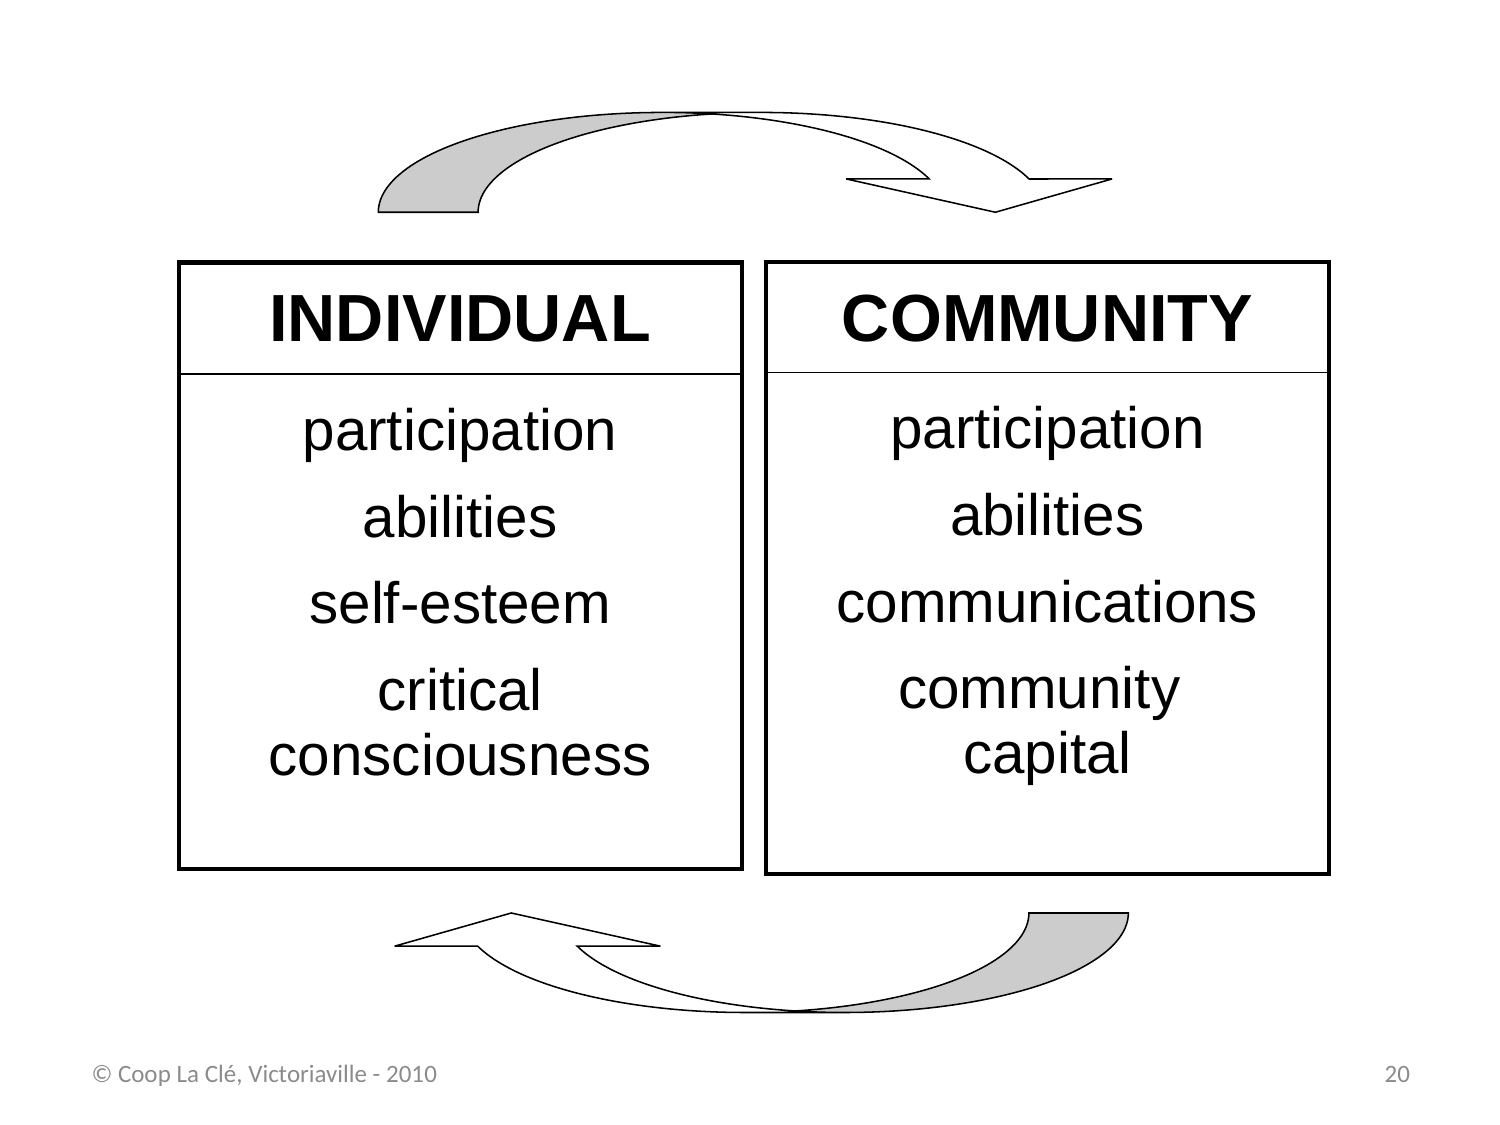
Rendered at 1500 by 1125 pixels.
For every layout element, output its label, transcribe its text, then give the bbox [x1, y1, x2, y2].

table_cell participation abilities self-esteem critical consciousness [181, 375, 372, 867]
table_header COMMUNITY [1132, 264, 1327, 372]
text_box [378, 112, 1129, 1013]
text_box [145, 212, 372, 888]
table_cell participation abilities communications community capital [1132, 373, 1327, 872]
table_header INDIVIDUAL [181, 265, 372, 373]
footer © Coop La Clé, Victoriaville - 2010 [76, 1042, 552, 1103]
slide_number 20 [1074, 1042, 1425, 1103]
